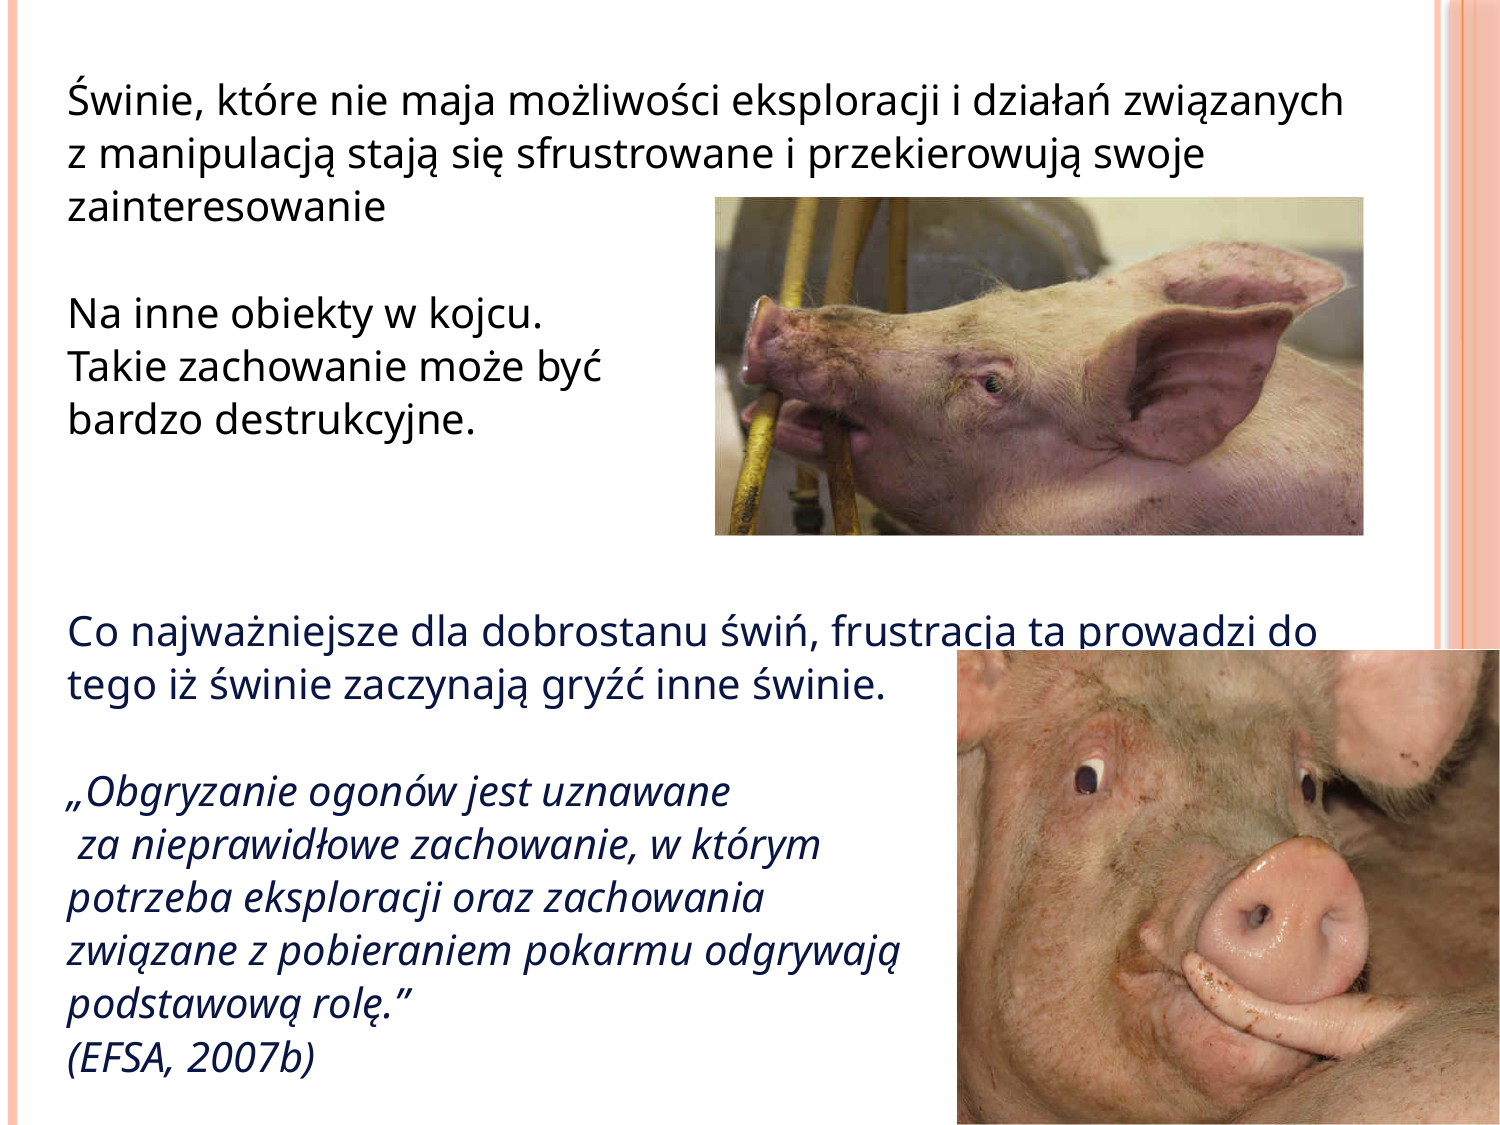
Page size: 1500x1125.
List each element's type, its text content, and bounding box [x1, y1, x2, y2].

list Świnie, które nie maja możliwości eksploracji i działań związanych z manipulacją stają się sfrustrowane i przekierowują swoje zainteresowanie Na inne obiekty w kojcu. Takie zachowanie może być bardzo destrukcyjne. Co najważniejsze dla dobrostanu świń, frustracja ta prowadzi do tego iż świnie zaczynają gryźć inne świnie. „Obgryzanie ogonów jest uznawane za nieprawidłowe zachowanie, w którym potrzeba eksploracji oraz zachowania związane z pobieraniem pokarmu odgrywają podstawową rolę.” (EFSA, 2007b) [53, 66, 1371, 1094]
picture [955, 649, 1500, 1125]
picture [714, 195, 1365, 536]
